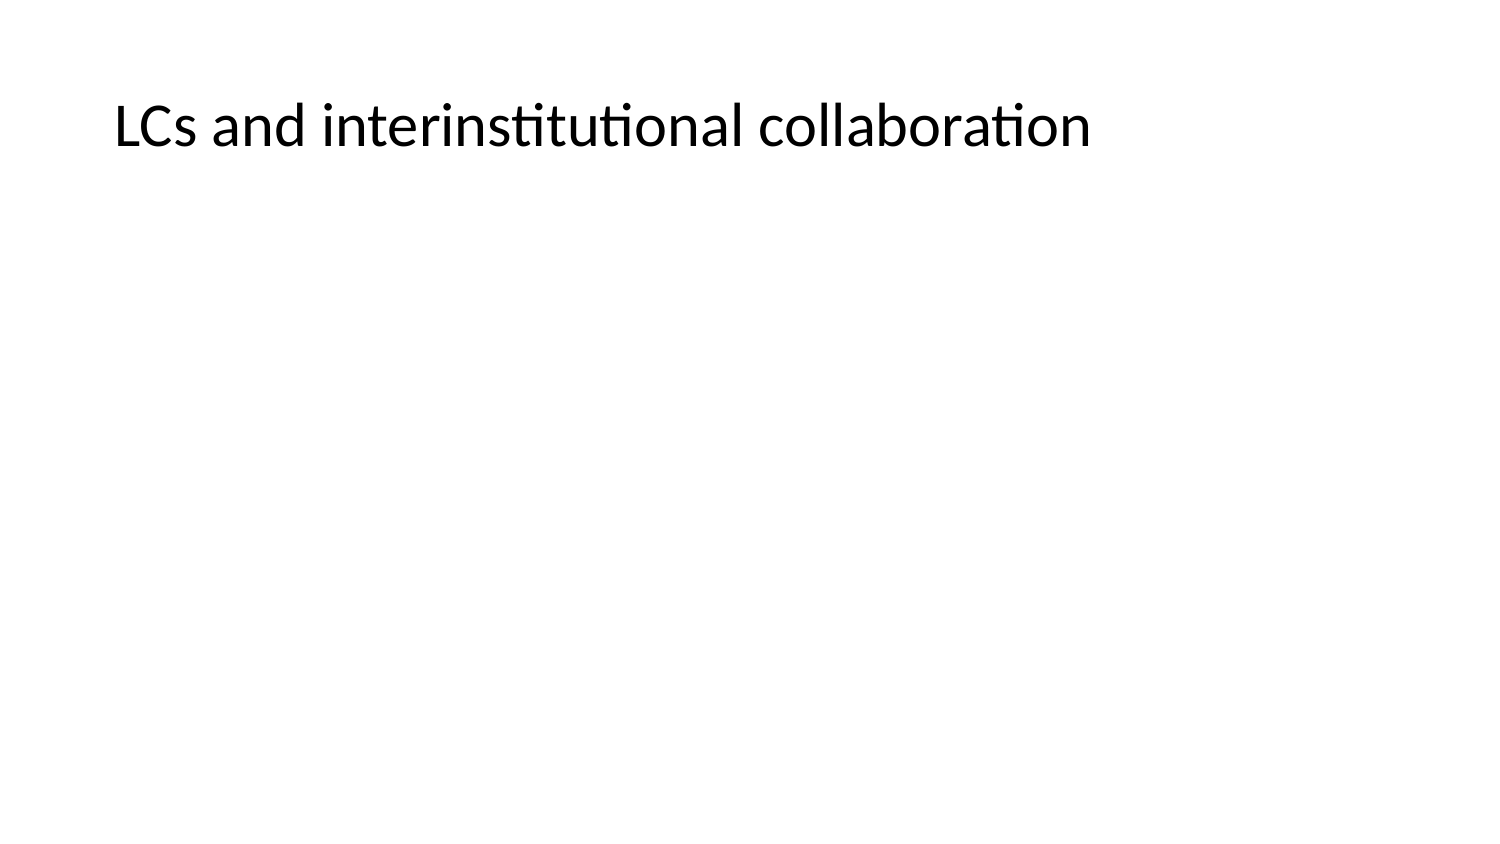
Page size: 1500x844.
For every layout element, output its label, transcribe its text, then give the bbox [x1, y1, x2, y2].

title LCs and interinstitutional collaboration [103, 44, 1397, 208]
